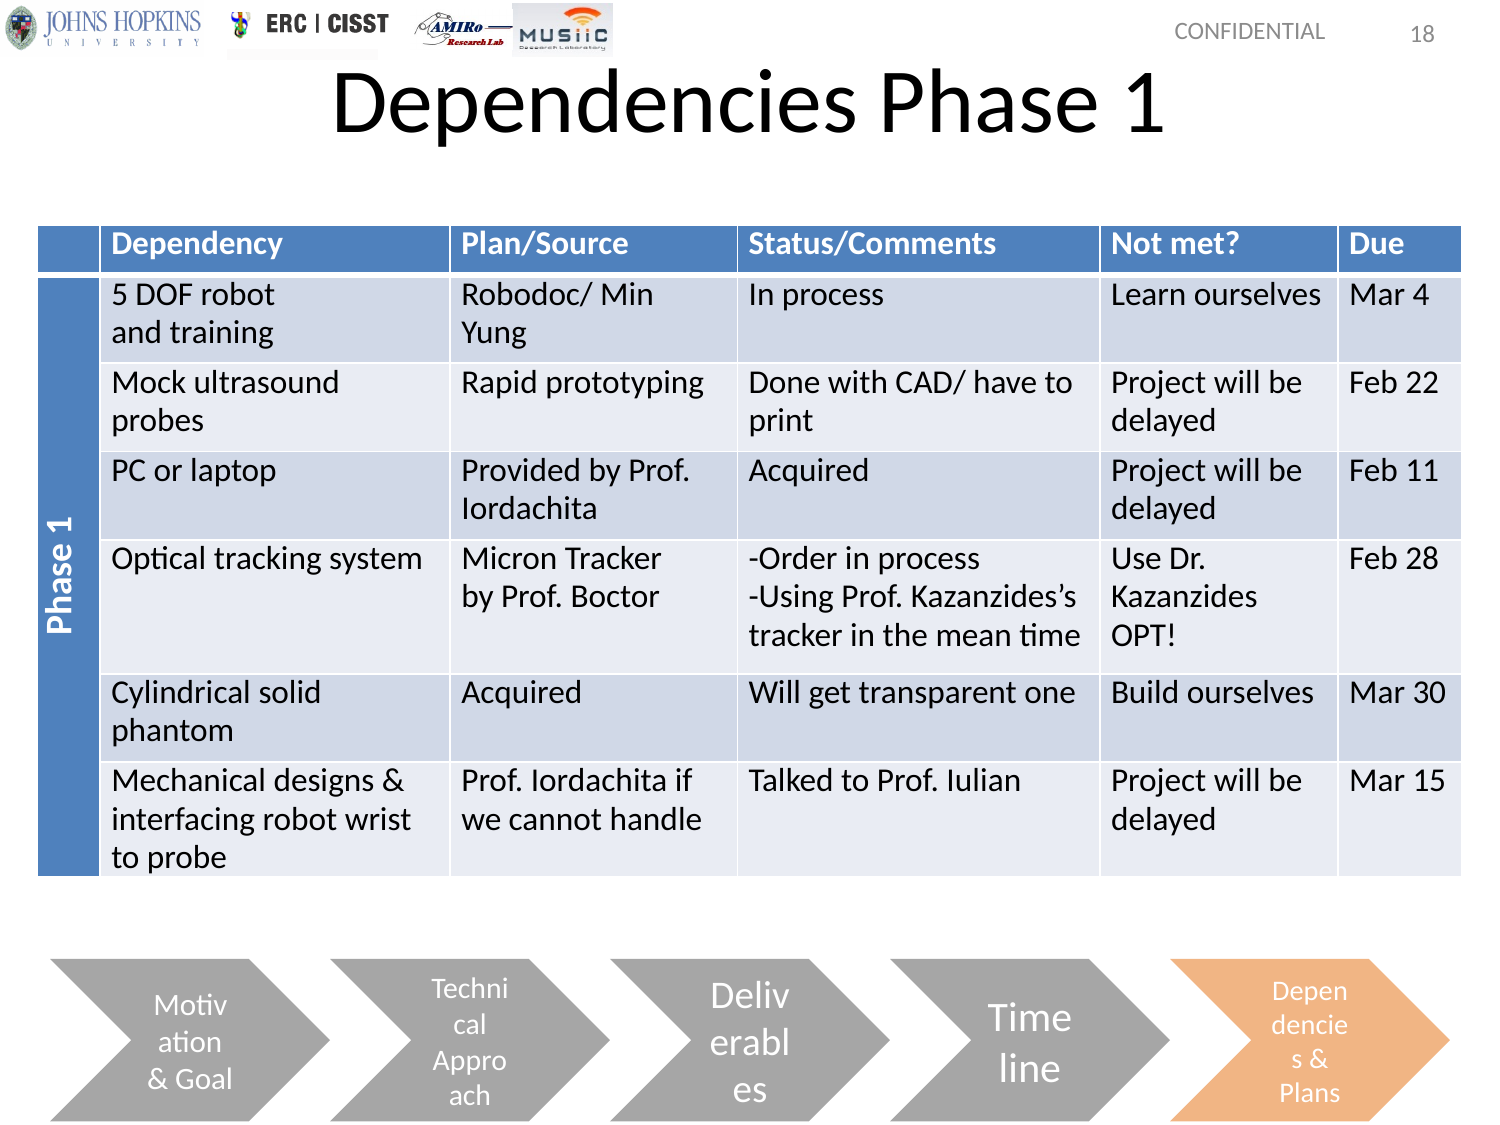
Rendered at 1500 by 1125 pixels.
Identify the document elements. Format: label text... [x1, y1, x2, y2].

table_cell Mar 15 [1339, 763, 1461, 876]
table_cell Done with CAD/ have to print [738, 364, 1099, 451]
table_cell Will get transparent one [738, 675, 1099, 761]
table_header Not met? [1101, 226, 1337, 272]
table_cell Provided by Prof. Iordachita [451, 452, 737, 539]
table_cell Feb 22 [1339, 364, 1461, 451]
title Dependencies Phase 1 [75, 1, 1425, 190]
table_cell PC or laptop [101, 452, 449, 539]
table_cell Project will be delayed [1101, 763, 1337, 876]
table_cell Mechanical designs & interfacing robot wrist to probe [101, 763, 449, 876]
table_header [38, 226, 99, 272]
picture [0, 0, 204, 58]
table_cell Acquired [451, 675, 737, 761]
table_cell Rapid prototyping [451, 364, 737, 451]
table_header Dependency [101, 226, 449, 272]
table_cell Mar 30 [1339, 675, 1461, 761]
table_cell Talked to Prof. Iulian [738, 763, 1099, 876]
slide_number 18 [1100, 2, 1450, 63]
table_cell Prof. Iordachita if we cannot handle [451, 763, 737, 876]
table_cell Robodoc/ Min Yung [451, 278, 737, 362]
table_cell In process [738, 278, 1099, 362]
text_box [49, 958, 1451, 1122]
table_cell Mock ultrasound probes [101, 364, 449, 451]
table_cell Build ourselves [1101, 675, 1337, 761]
table_cell 5 DOF robot and training [101, 278, 449, 362]
table_cell -Order in process -Using Prof. Kazanzides’s tracker in the mean time [738, 541, 1099, 673]
table_header Due [1339, 226, 1461, 272]
table_header Plan/Source [451, 226, 737, 272]
table_cell Learn ourselves [1101, 278, 1337, 362]
table_cell Micron Tracker by Prof. Boctor [451, 541, 737, 673]
table_cell Phase 1 [38, 278, 99, 876]
picture [226, 2, 613, 72]
table_cell Project will be delayed [1101, 452, 1337, 539]
table_cell Cylindrical solid phantom [101, 675, 449, 761]
table_cell Feb 11 [1339, 452, 1461, 539]
table_cell Optical tracking system [101, 541, 449, 673]
table_header Status/Comments [738, 226, 1099, 272]
table_cell Feb 28 [1339, 541, 1461, 673]
table_cell Acquired [738, 452, 1099, 539]
table_cell Mar 4 [1339, 278, 1461, 362]
table_cell Use Dr. Kazanzides OPT! [1101, 541, 1337, 673]
table_cell Project will be delayed [1101, 364, 1337, 451]
